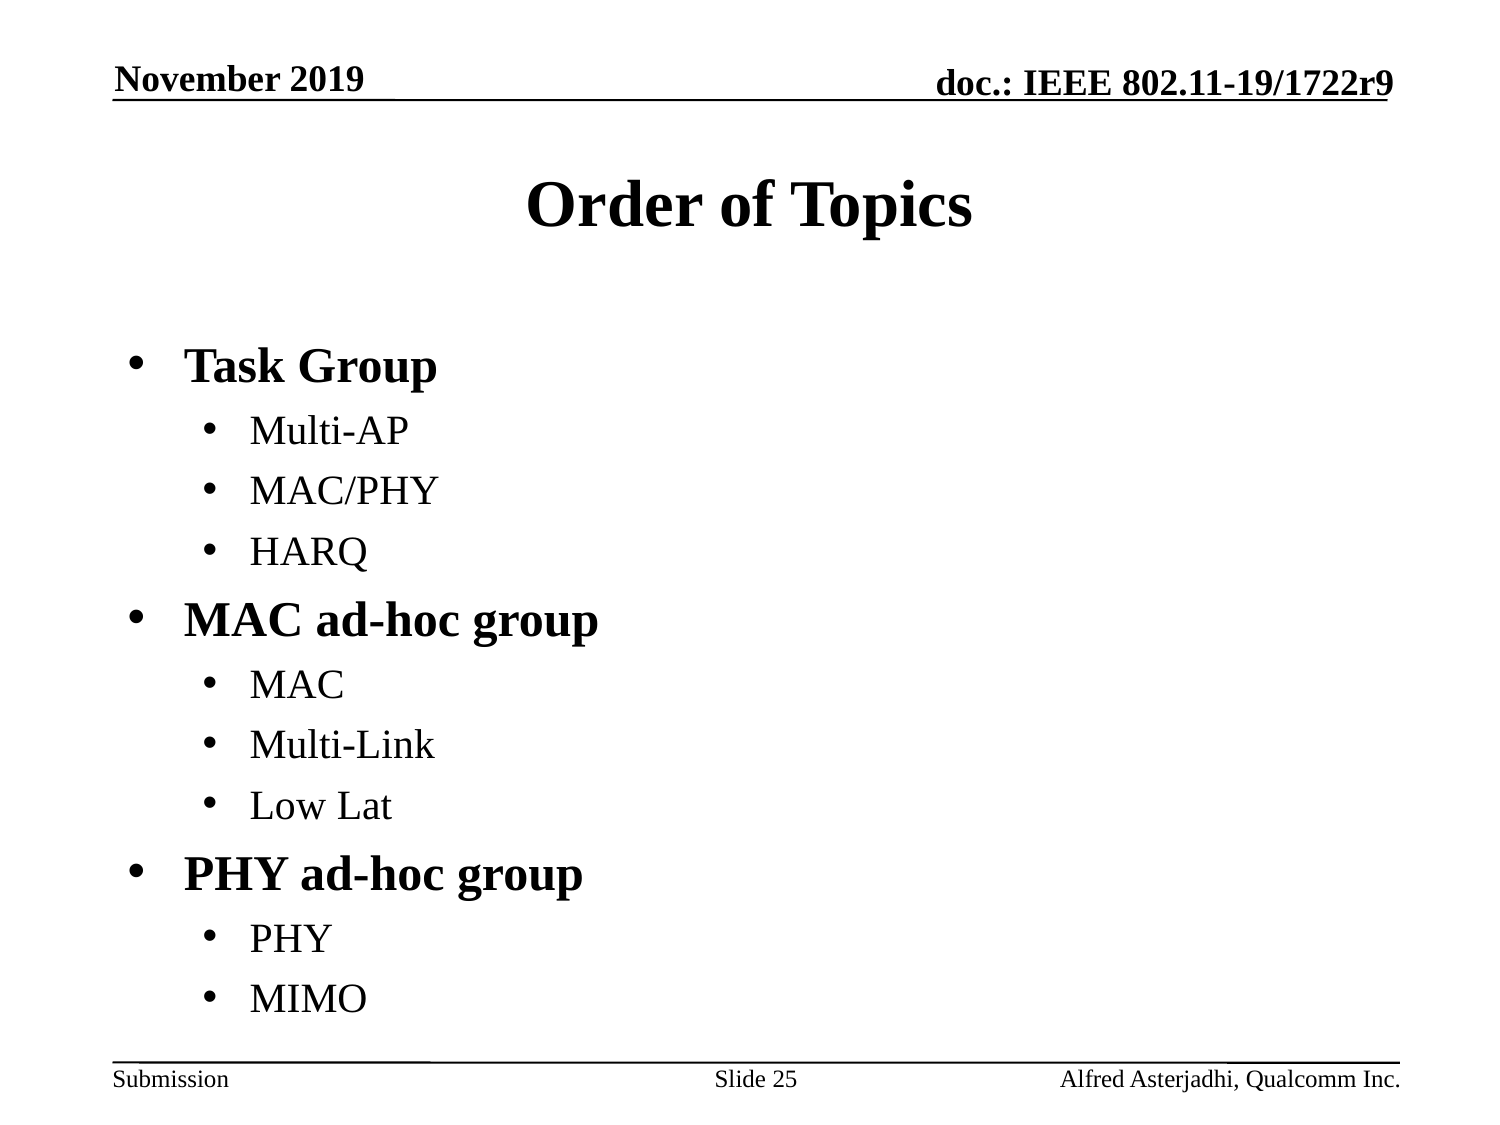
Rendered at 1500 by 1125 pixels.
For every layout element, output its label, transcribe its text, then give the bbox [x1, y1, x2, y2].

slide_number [114, 54, 423, 100]
slide_number Slide 25 [712, 1061, 800, 1123]
title Order of Topics [112, 112, 1388, 288]
footer Alfred Asterjadhi, Qualcomm Inc. [878, 1061, 1402, 1093]
list Task Group Multi-AP MAC/PHY HARQ MAC ad-hoc group MAC Multi-Link Low Lat PHY ad-hoc group PHY MIMO [112, 324, 1388, 1000]
